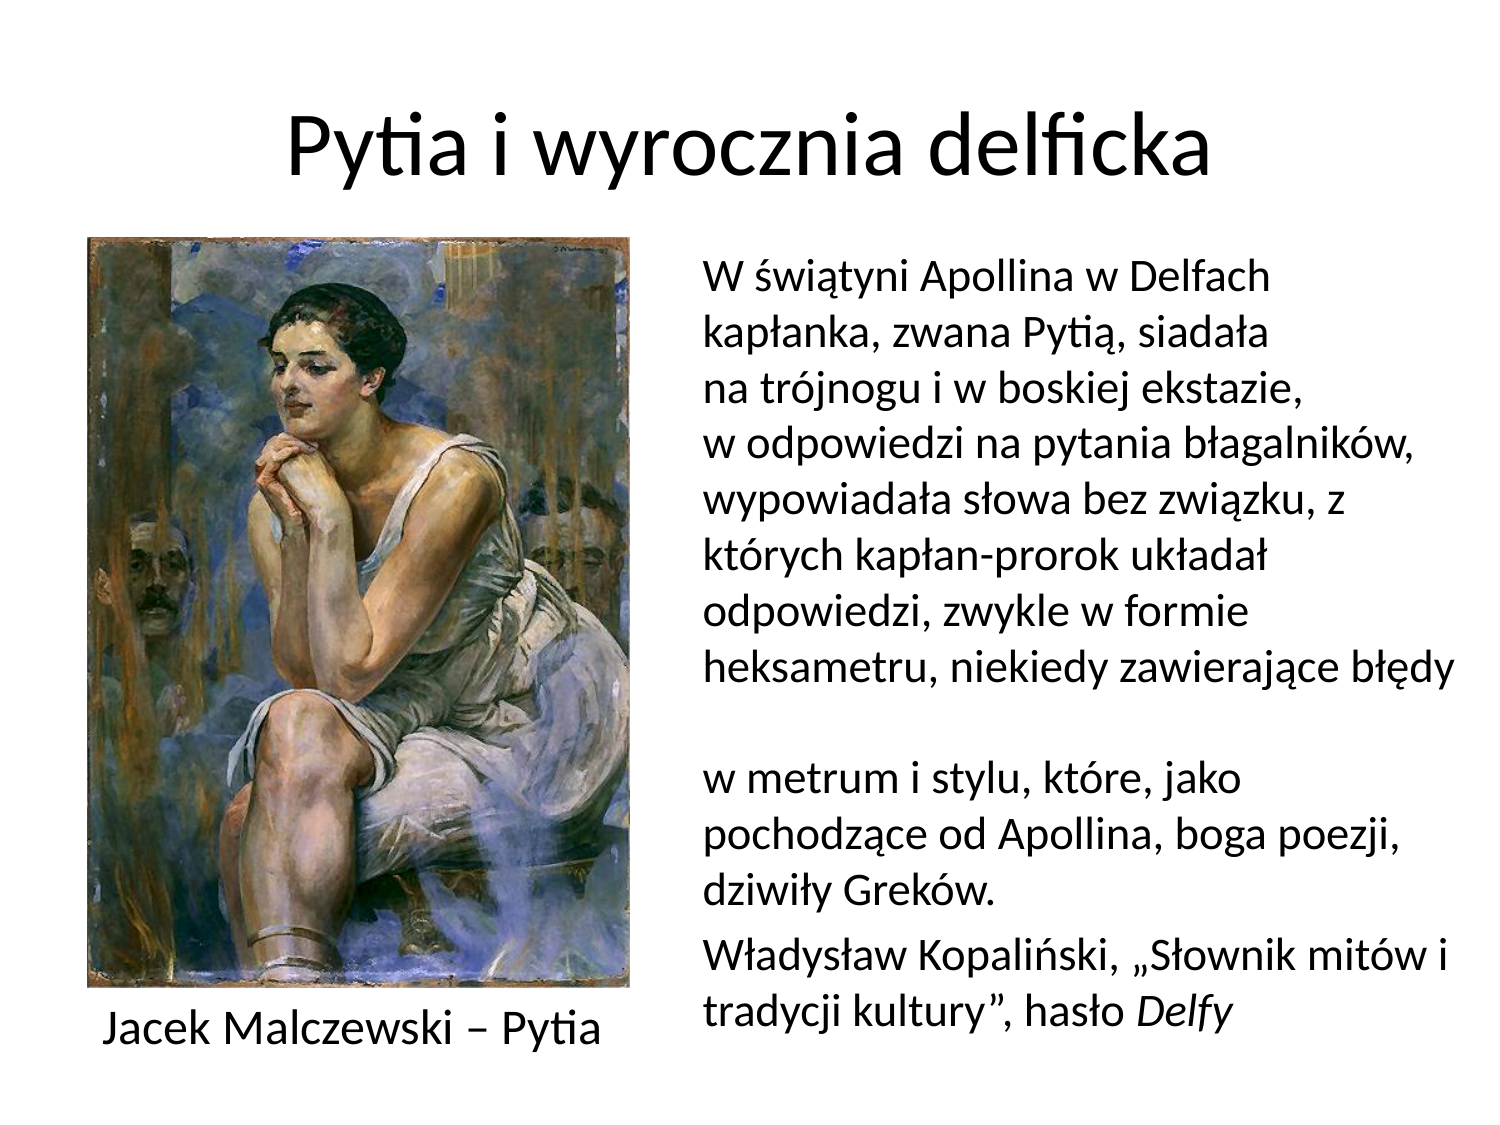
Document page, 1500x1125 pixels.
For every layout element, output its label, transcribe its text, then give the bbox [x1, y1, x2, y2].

list W świątyni Apollina w Delfach kapłanka, zwana Pytią, siadała na trójnogu i w boskiej ekstazie, w odpowiedzi na pytania błagalników, wypowiadała słowa bez związku, z których kapłan-prorok układał odpowiedzi, zwykle w formie heksametru, niekiedy zawierające błędy w metrum i stylu, które, jako pochodzące od Apollina, boga poezji, dziwiły Greków. Władysław Kopaliński, „Słownik mitów i tradycji kultury”, hasło Delfy [687, 237, 1475, 1050]
title Pytia i wyrocznia delficka [75, 45, 1425, 233]
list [87, 237, 630, 988]
text_box Jacek Malczewski – Pytia [87, 996, 625, 1062]
